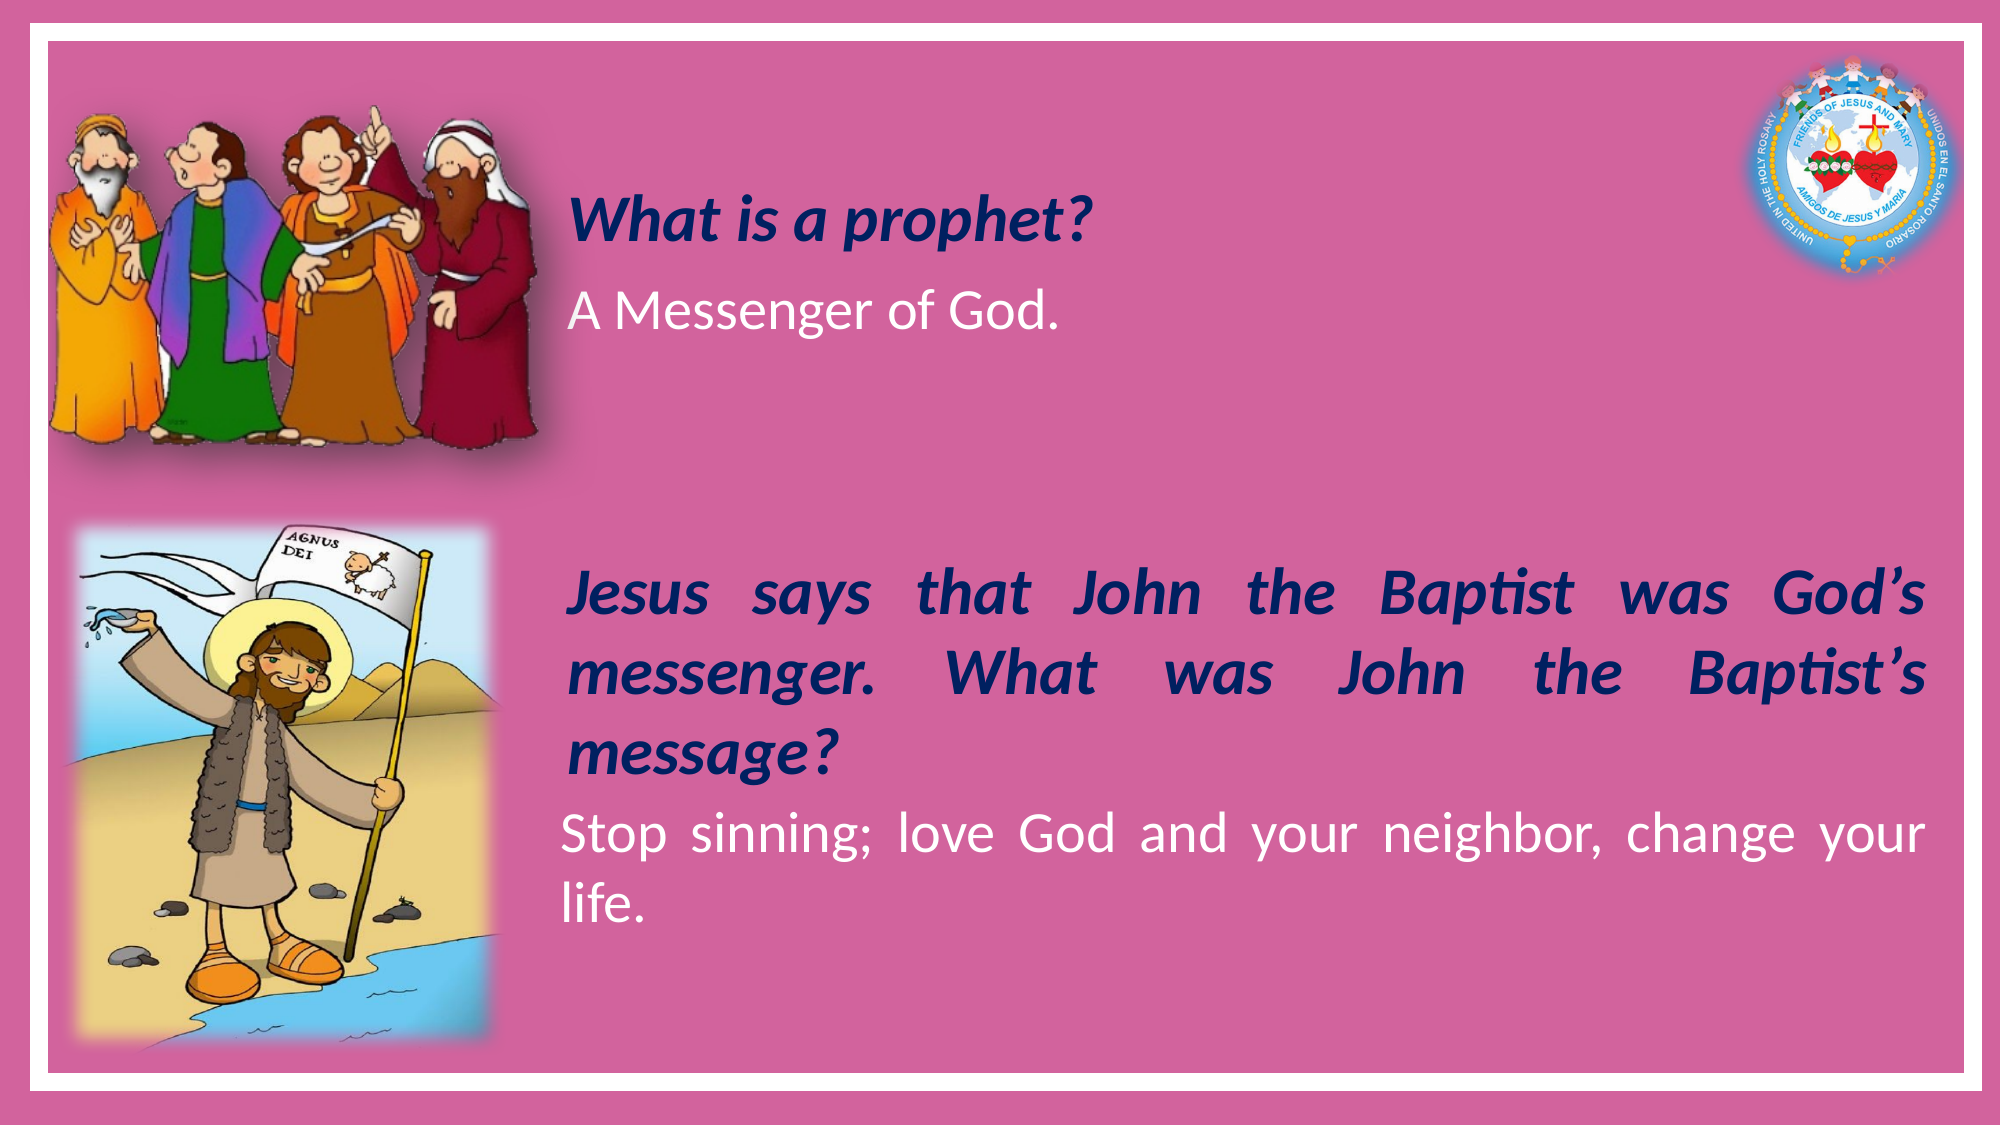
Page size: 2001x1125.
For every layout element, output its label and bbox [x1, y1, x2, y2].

picture [48, 104, 540, 452]
picture [58, 509, 507, 1056]
text_box [38, 31, 1974, 1083]
picture [1729, 44, 1976, 291]
